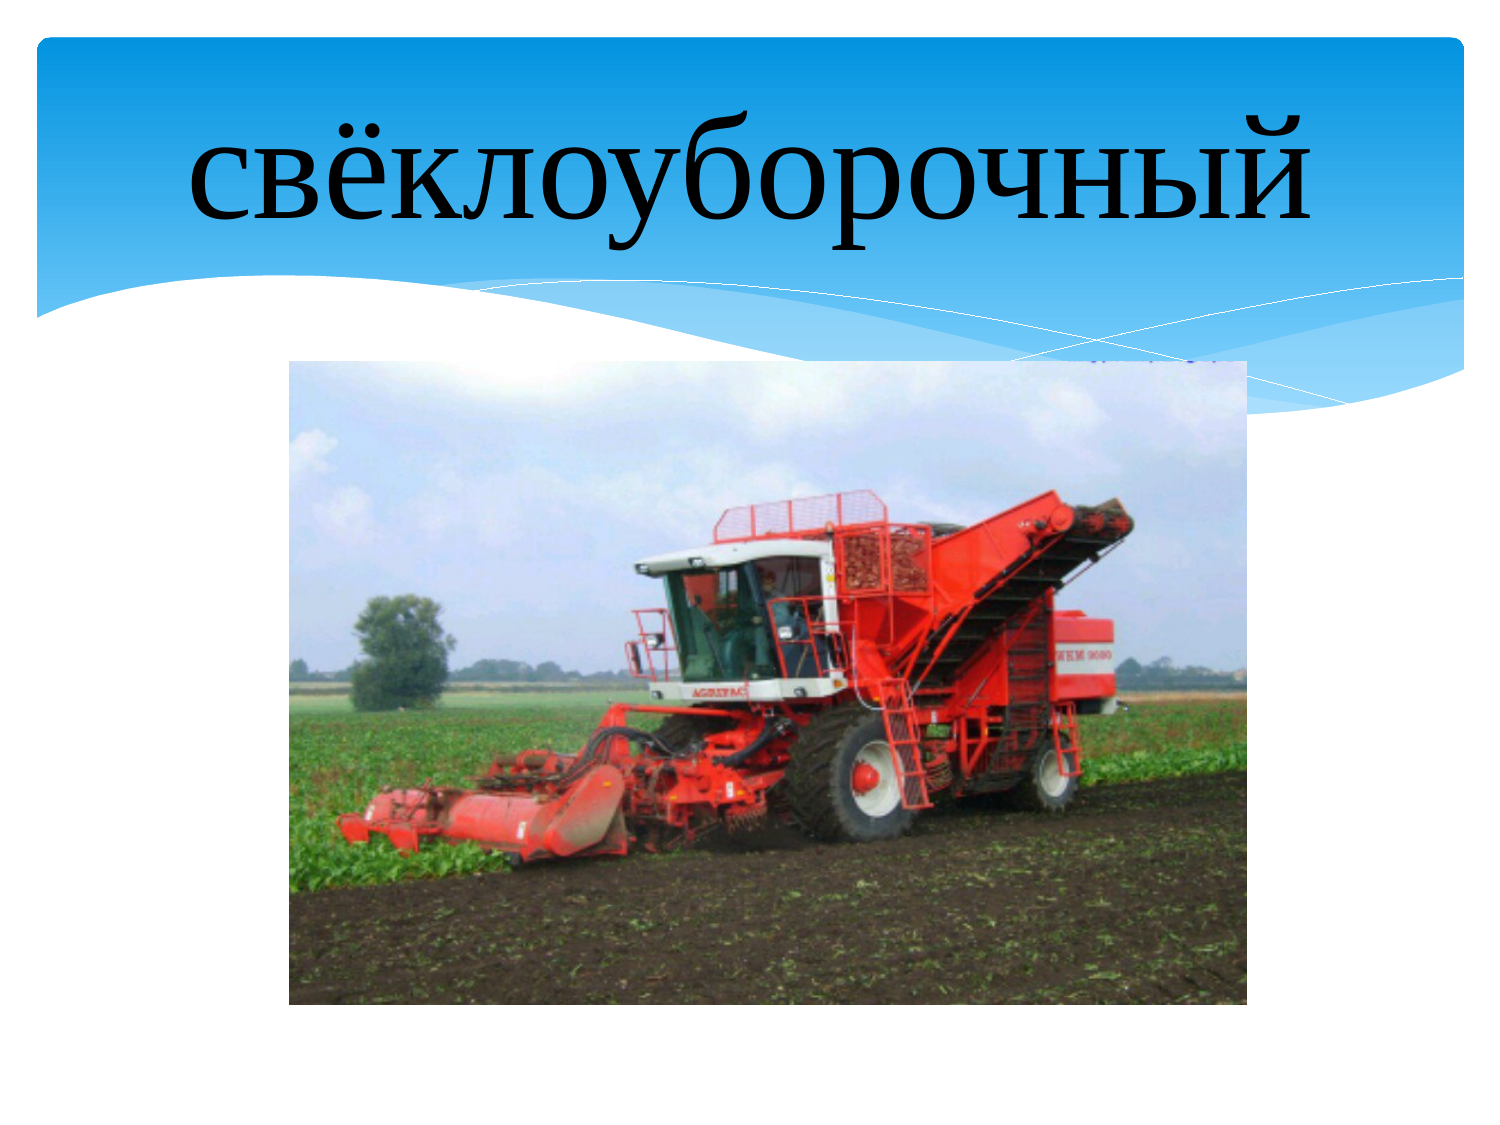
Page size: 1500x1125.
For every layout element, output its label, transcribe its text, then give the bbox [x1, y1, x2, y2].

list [288, 361, 1247, 1006]
title свёклоуборочный [75, 55, 1425, 261]
